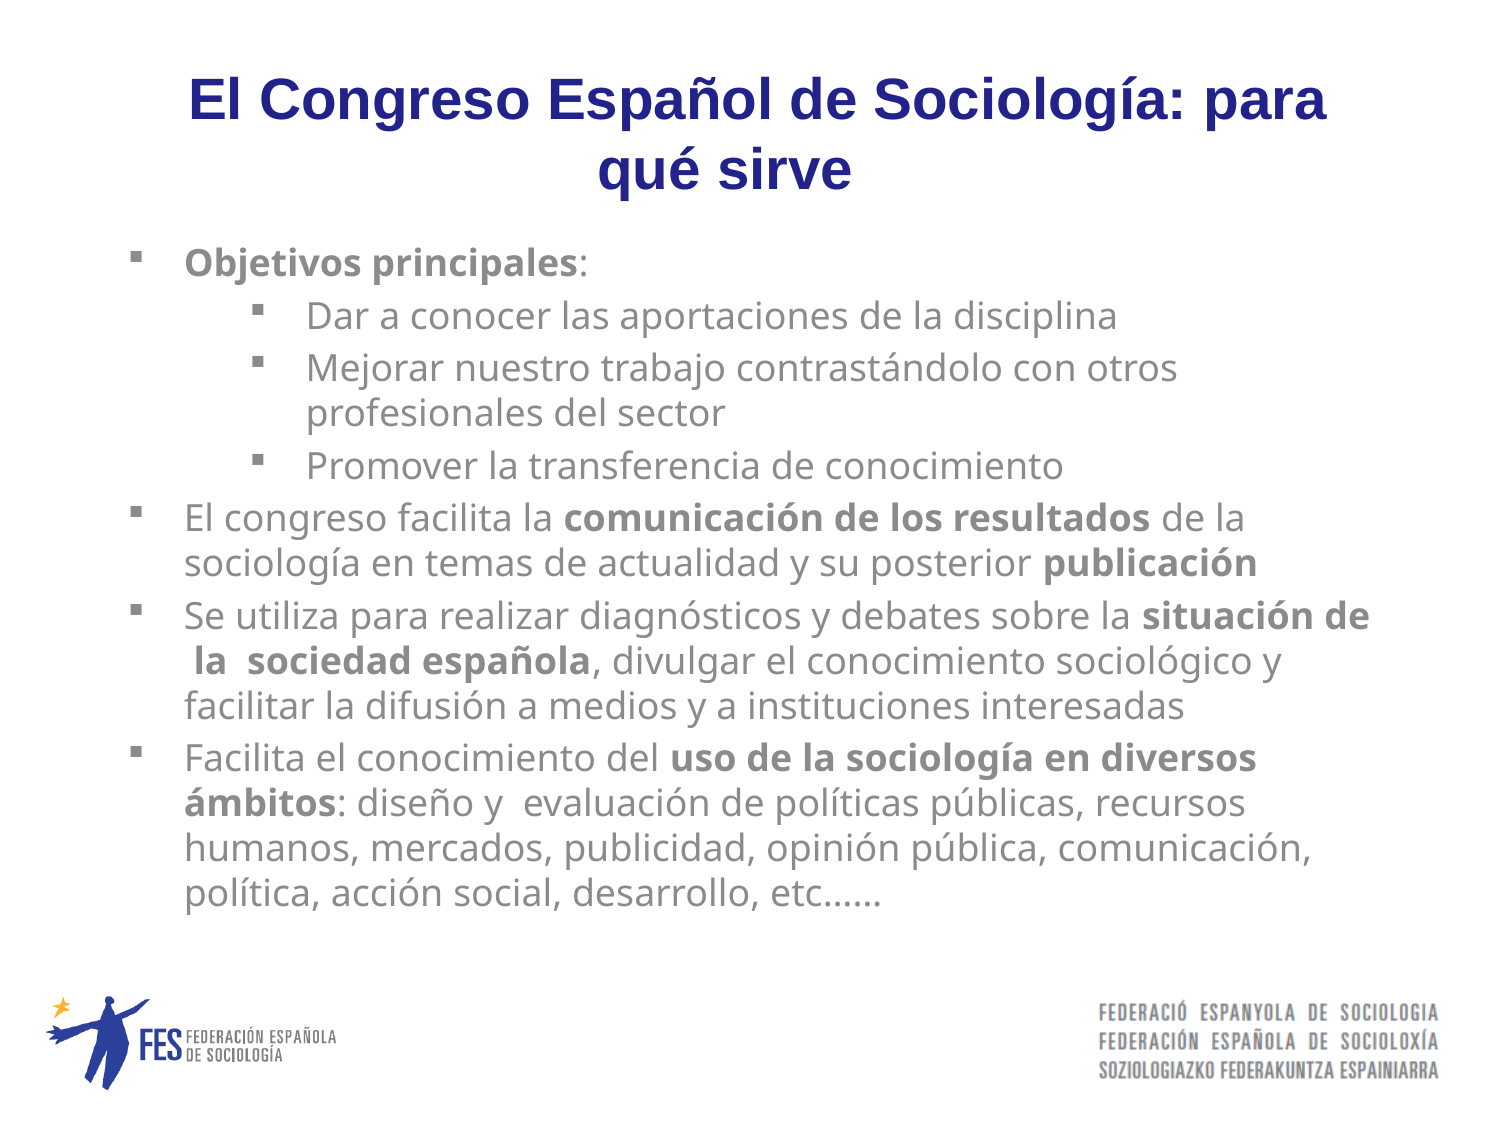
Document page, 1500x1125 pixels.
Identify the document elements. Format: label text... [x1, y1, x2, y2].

picture [37, 987, 369, 1099]
title El Congreso Español de Sociología: para qué sirve [112, 78, 1388, 185]
subtitle Objetivos principales: Dar a conocer las aportaciones de la disciplina Mejorar nuestro trabajo contrastándolo con otros profesionales del sector Promover la transferencia de conocimiento El congreso facilita la comunicación de los resultados de la sociología en temas de actualidad y su posterior publicación Se utiliza para realizar diagnósticos y debates sobre la situación de la sociedad española, divulgar el conocimiento sociológico y facilitar la difusión a medios y a instituciones interesadas Facilita el conocimiento del uso de la sociología en diversos ámbitos: diseño y evaluación de políticas públicas, recursos humanos, mercados, publicidad, opinión pública, comunicación, política, acción social, desarrollo, etc…… [112, 231, 1388, 981]
picture [1091, 988, 1459, 1093]
